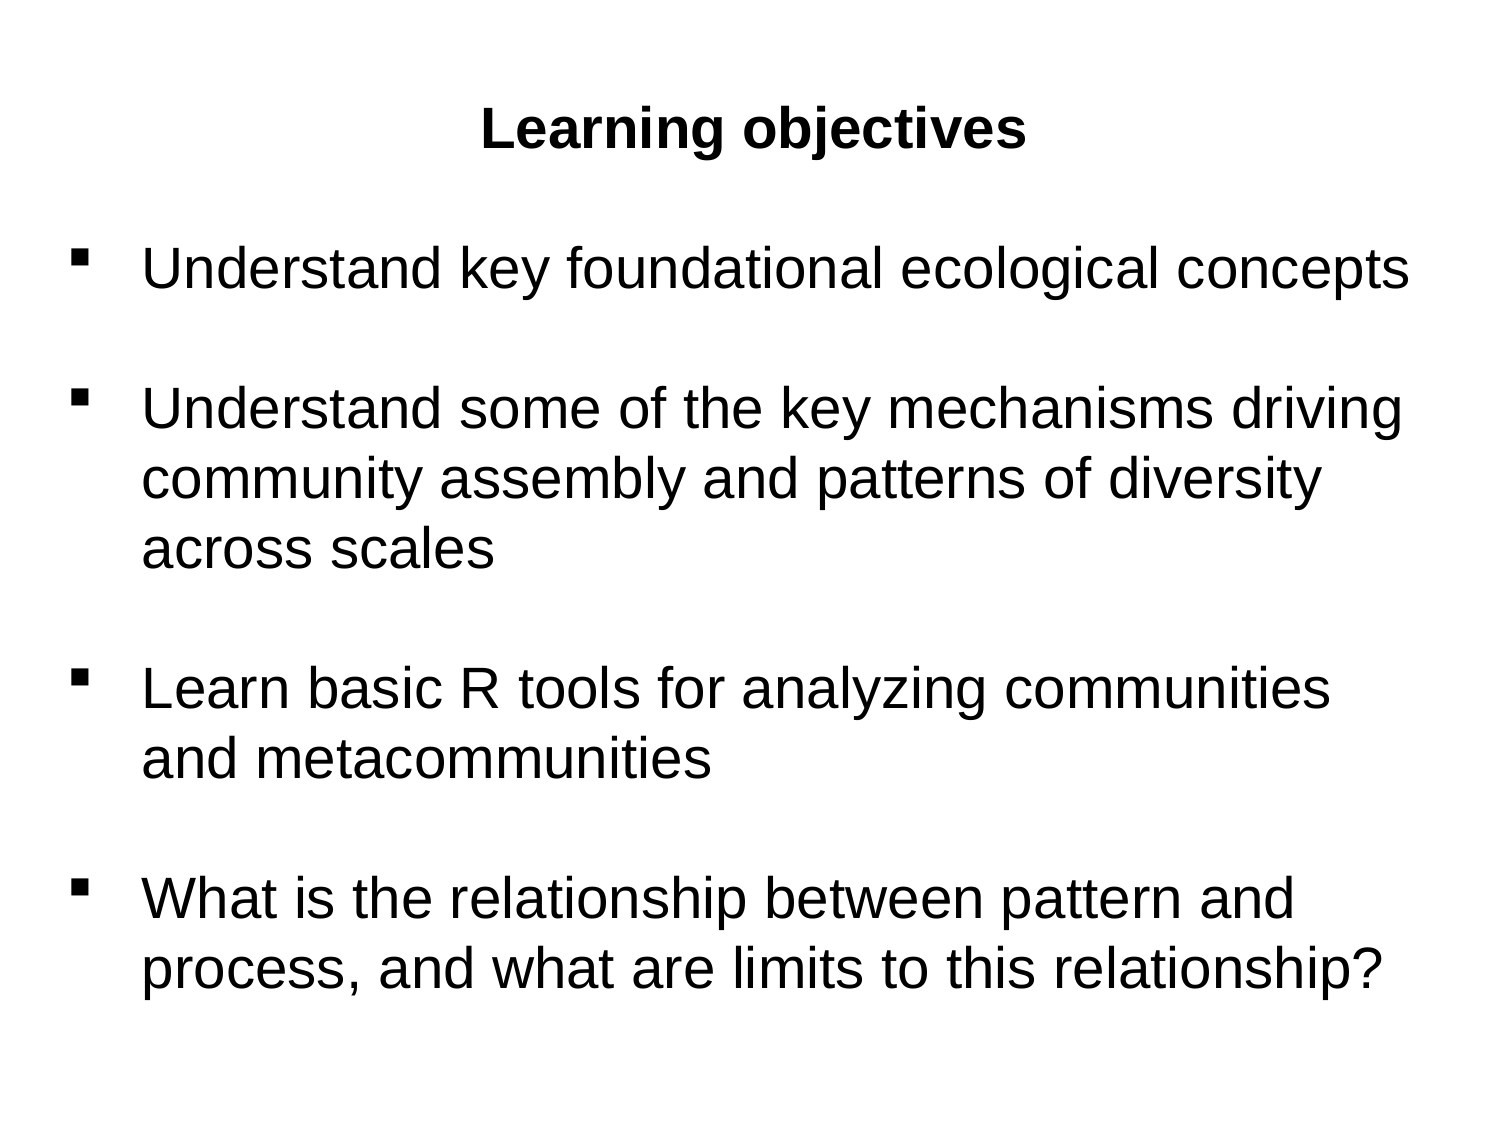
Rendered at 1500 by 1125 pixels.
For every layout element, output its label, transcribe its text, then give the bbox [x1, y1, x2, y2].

text_box Learning objectives Understand key foundational ecological concepts Understand some of the key mechanisms driving community assembly and patterns of diversity across scales Learn basic R tools for analyzing communities and metacommunities What is the relationship between pattern and process, and what are limits to this relationship? [51, 82, 1457, 1008]
